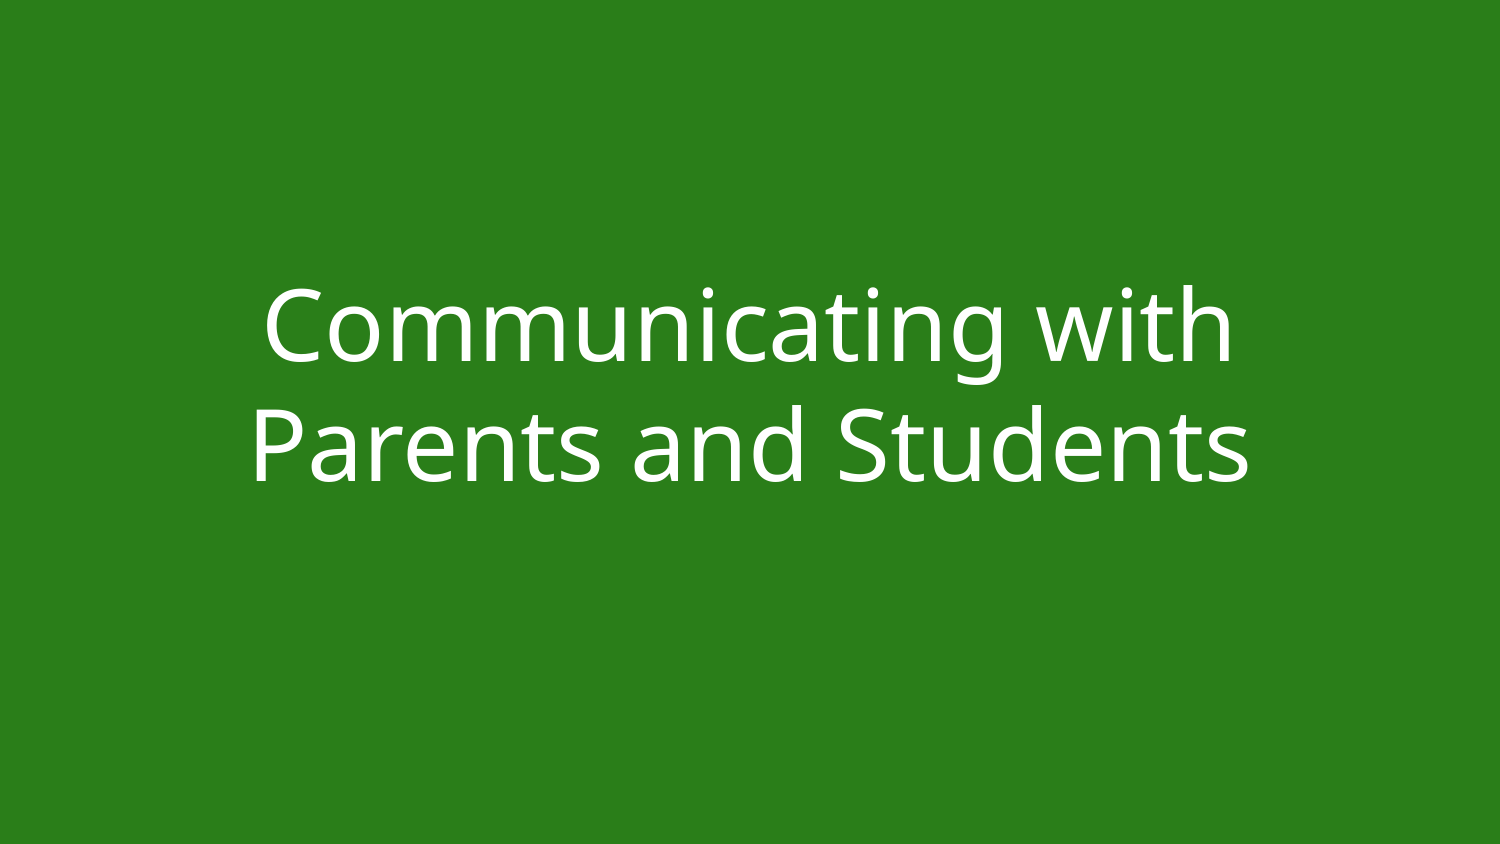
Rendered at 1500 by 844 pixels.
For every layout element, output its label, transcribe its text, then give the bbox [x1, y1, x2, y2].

title Communicating with Parents and Students [83, 233, 1417, 529]
